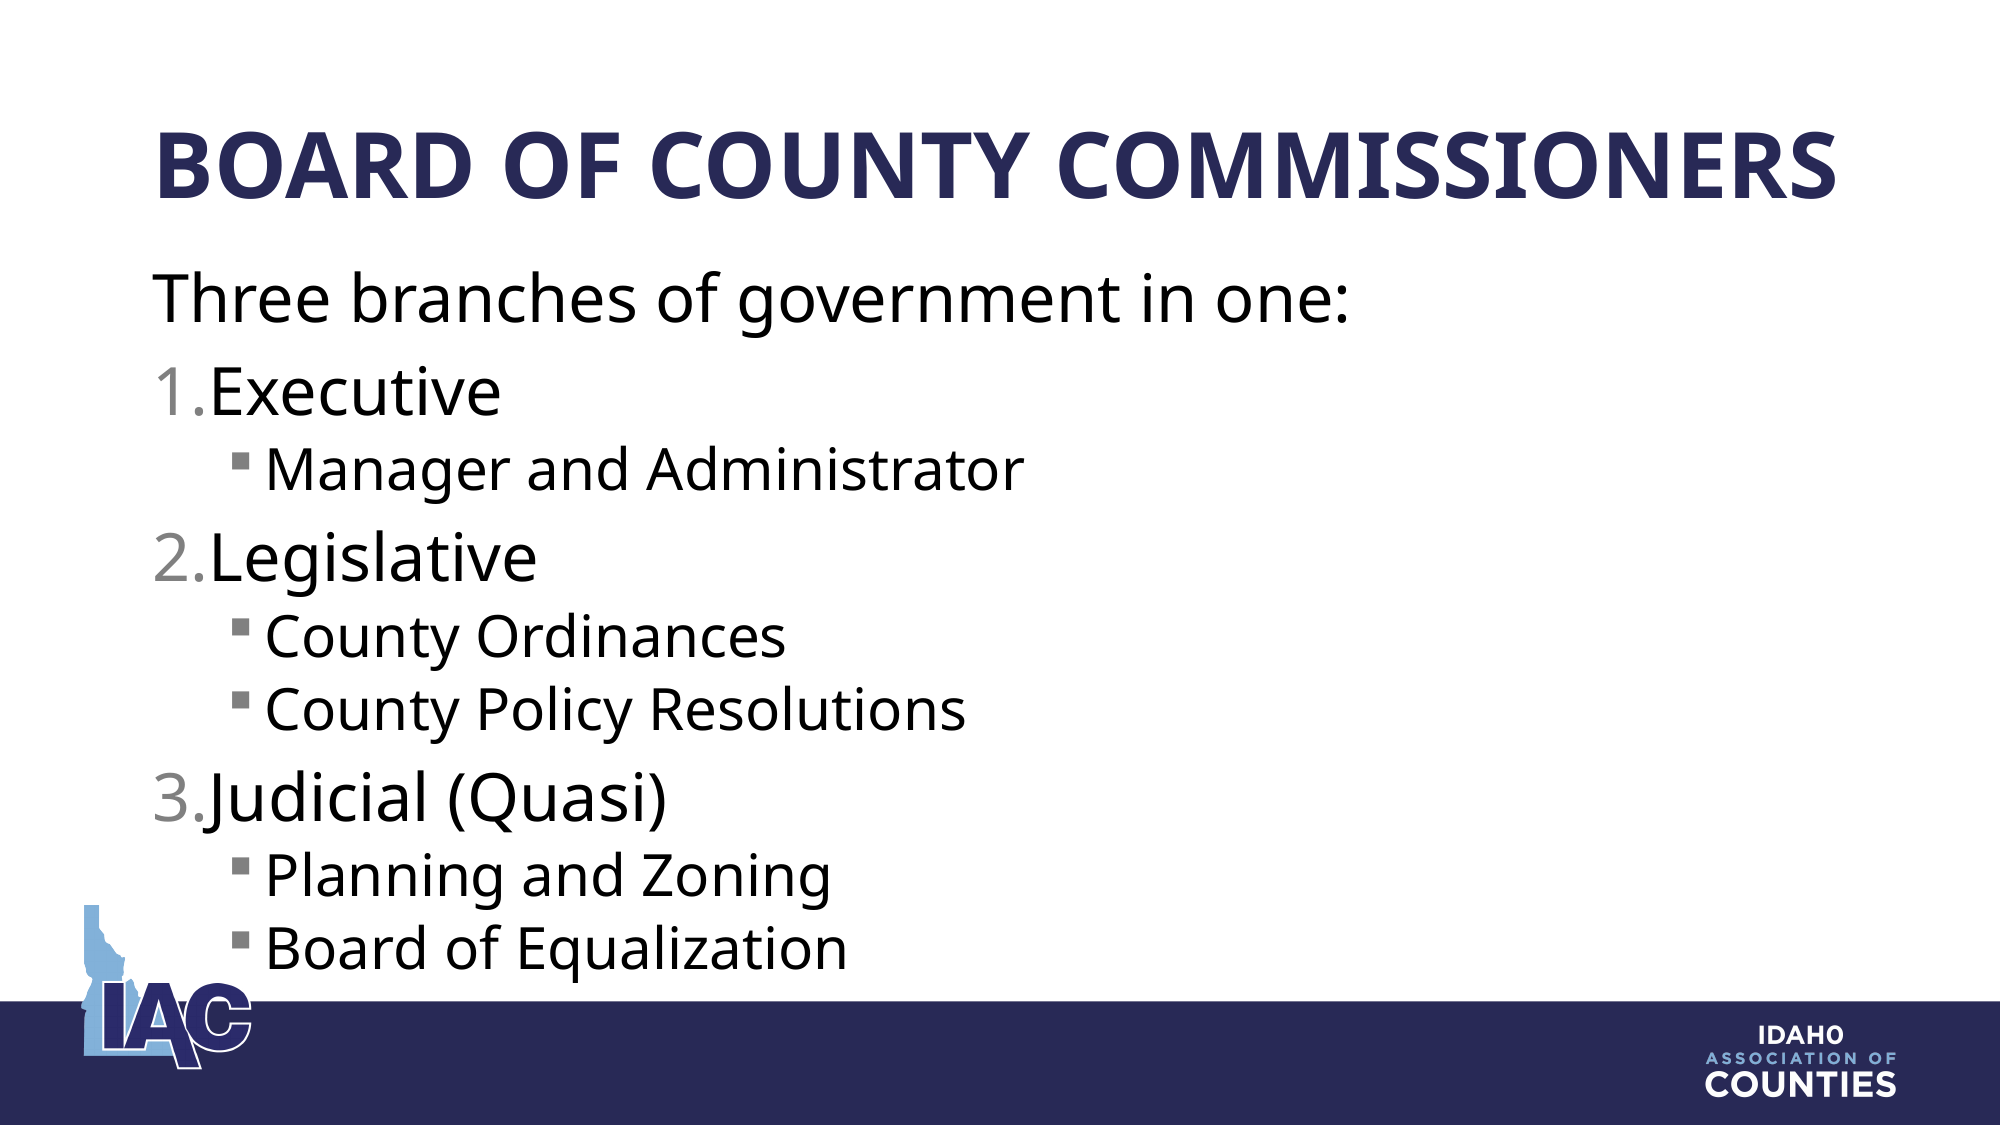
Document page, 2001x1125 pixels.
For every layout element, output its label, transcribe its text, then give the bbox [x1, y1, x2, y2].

list Three branches of government in one: Executive Manager and Administrator Legislative County Ordinances County Policy Resolutions Judicial (Quasi) Planning and Zoning Board of Equalization [137, 257, 1863, 972]
title Board of County Commissioners [137, 59, 1863, 257]
picture [1695, 988, 1909, 1125]
picture [61, 885, 261, 1093]
